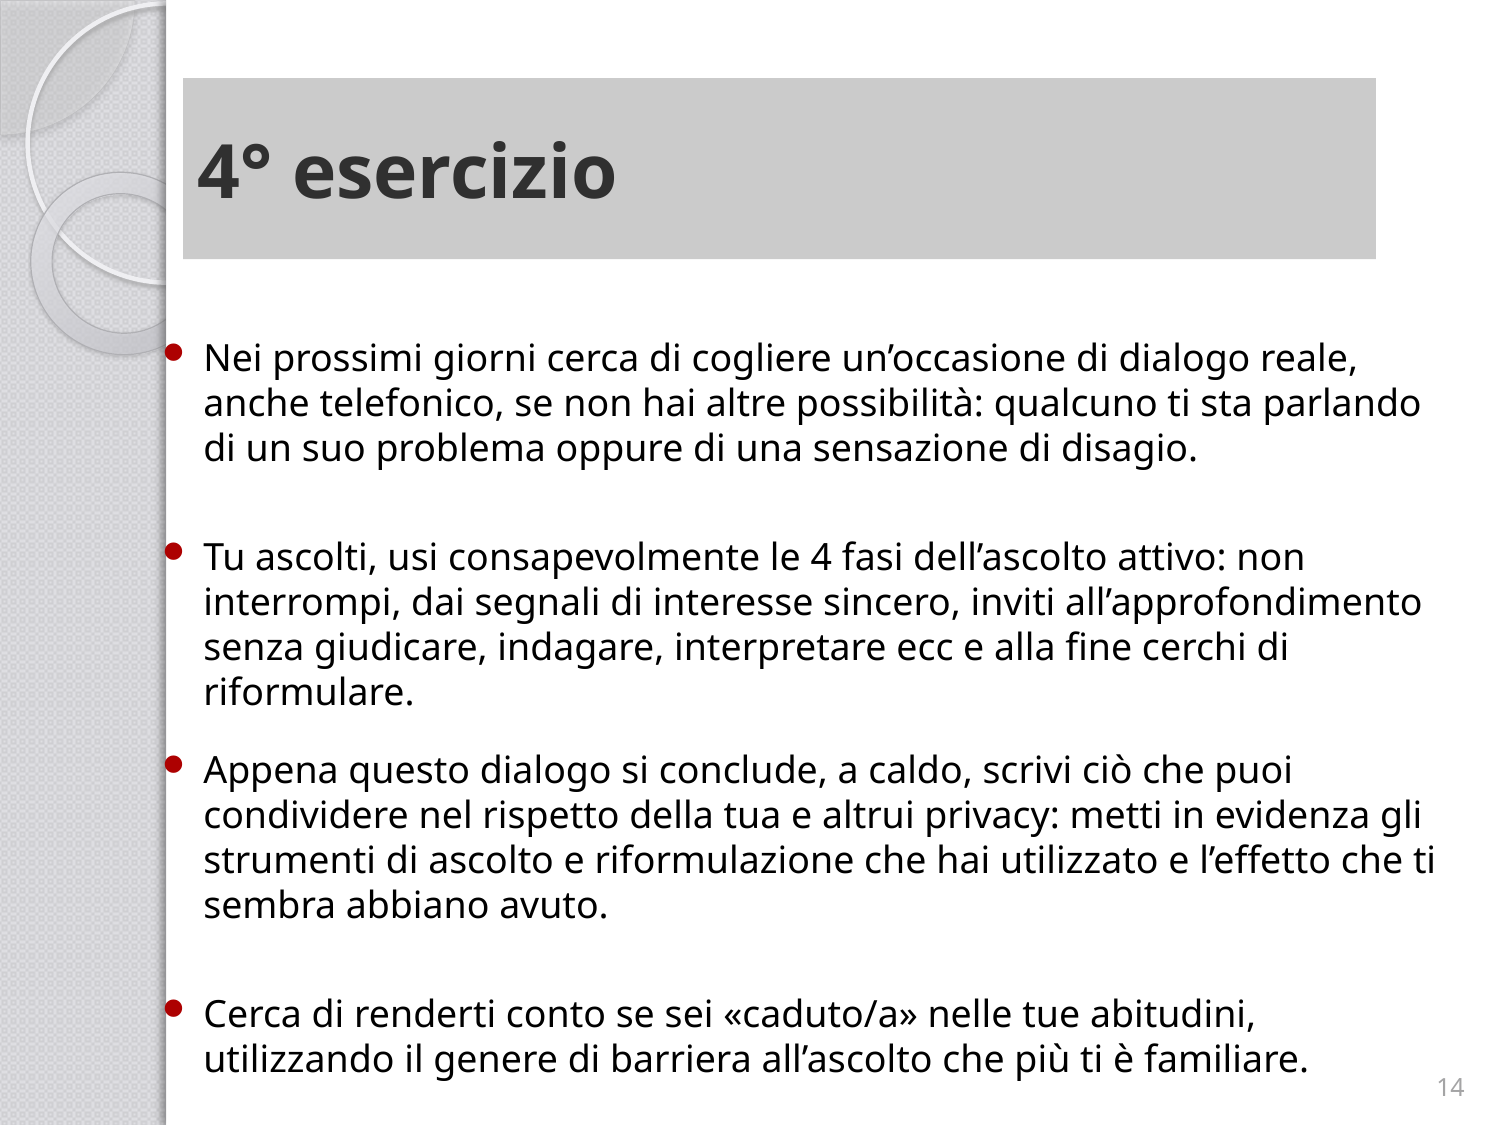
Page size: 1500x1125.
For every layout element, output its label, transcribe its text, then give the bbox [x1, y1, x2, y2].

list Nei prossimi giorni cerca di cogliere un’occasione di dialogo reale, anche telefonico, se non hai altre possibilità: qualcuno ti sta parlando di un suo problema oppure di una sensazione di disagio. Tu ascolti, usi consapevolmente le 4 fasi dell’ascolto attivo: non interrompi, dai segnali di interesse sincero, inviti all’approfondimento senza giudicare, indagare, interpretare ecc e alla fine cerchi di riformulare. Appena questo dialogo si conclude, a caldo, scrivi ciò che puoi condividere nel rispetto della tua e altrui privacy: metti in evidenza gli strumenti di ascolto e riformulazione che hai utilizzato e l’effetto che ti sembra abbiano avuto. Cerca di renderti conto se sei «caduto/a» nelle tue abitudini, utilizzando il genere di barriera all’ascolto che più ti è familiare. [135, 326, 1471, 1094]
title 4° esercizio [183, 78, 1376, 260]
slide_number 14 [1413, 1034, 1488, 1113]
